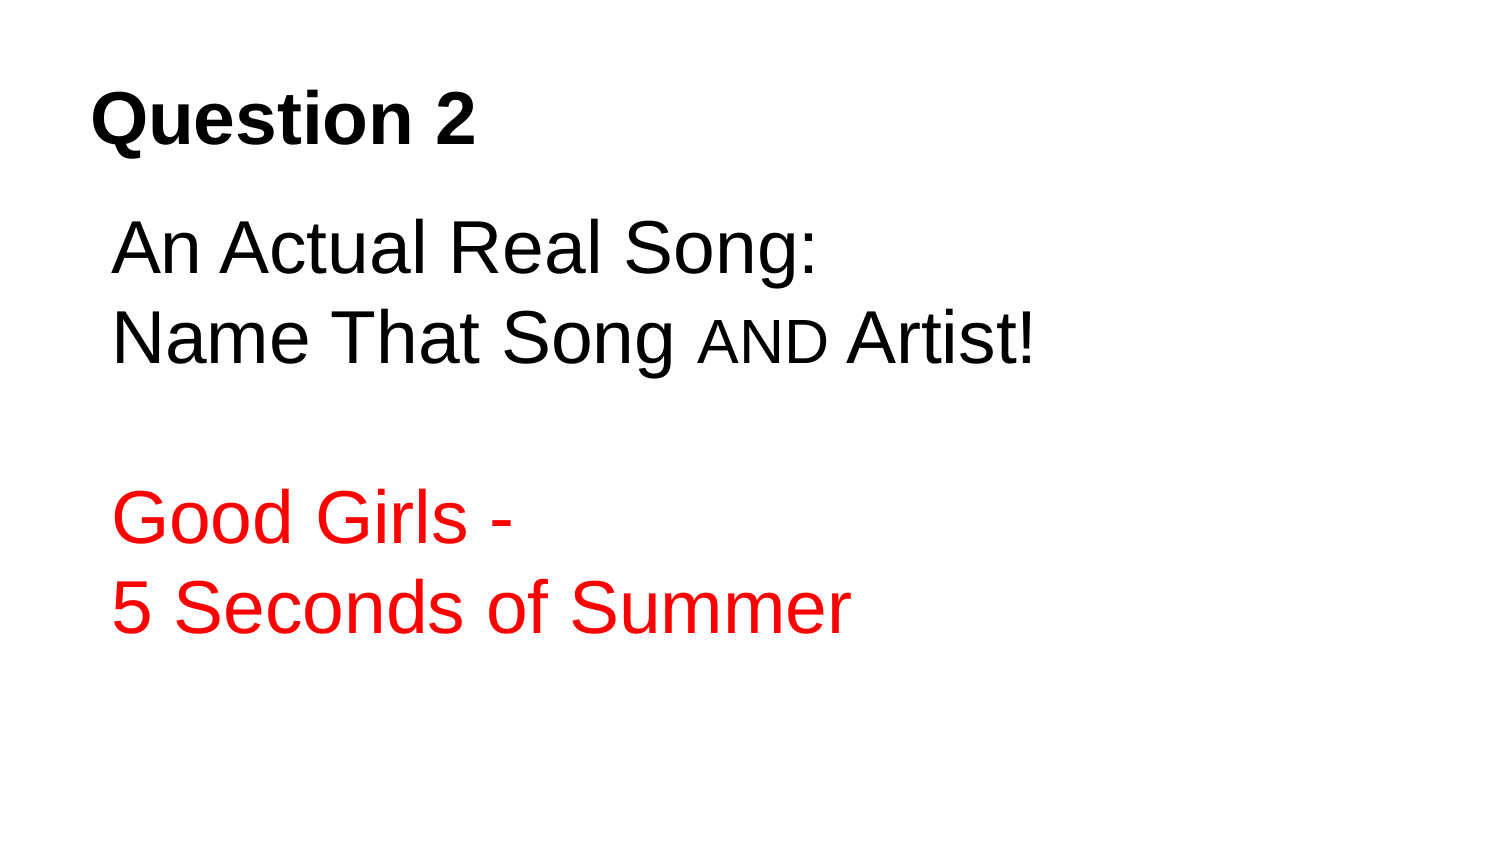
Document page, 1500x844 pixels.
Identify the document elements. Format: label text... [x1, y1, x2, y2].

text_box An Actual Real Song: Name That Song AND Artist! Good Girls - 5 Seconds of Summer [95, 183, 1254, 762]
title Question 2 [75, 33, 1425, 175]
